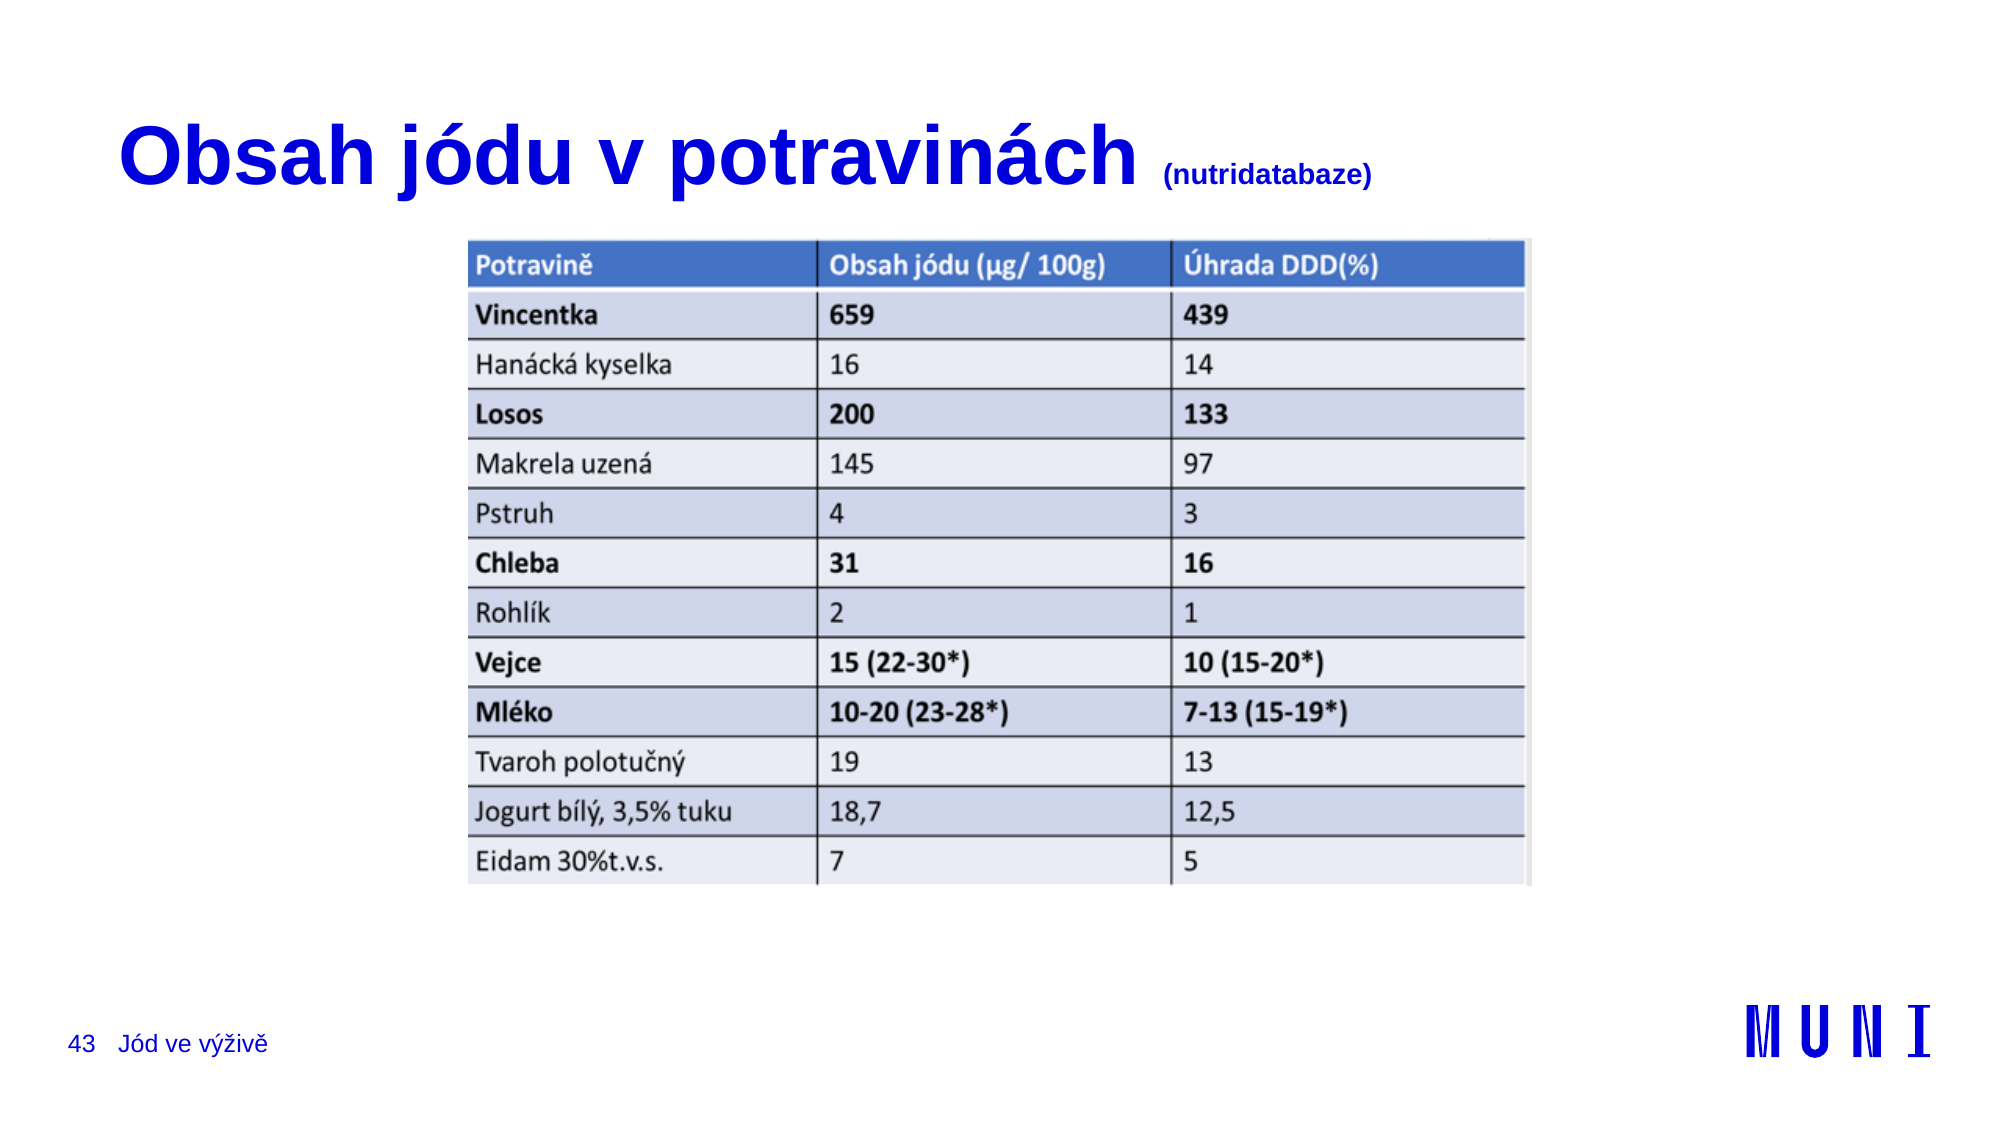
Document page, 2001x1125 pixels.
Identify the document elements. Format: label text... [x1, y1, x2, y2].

slide_number 43 [67, 1021, 110, 1063]
picture [468, 238, 1532, 887]
footer Jód ve výživě [118, 1021, 1418, 1063]
title Obsah jódu v potravinách (nutridatabaze) [118, 118, 1883, 193]
